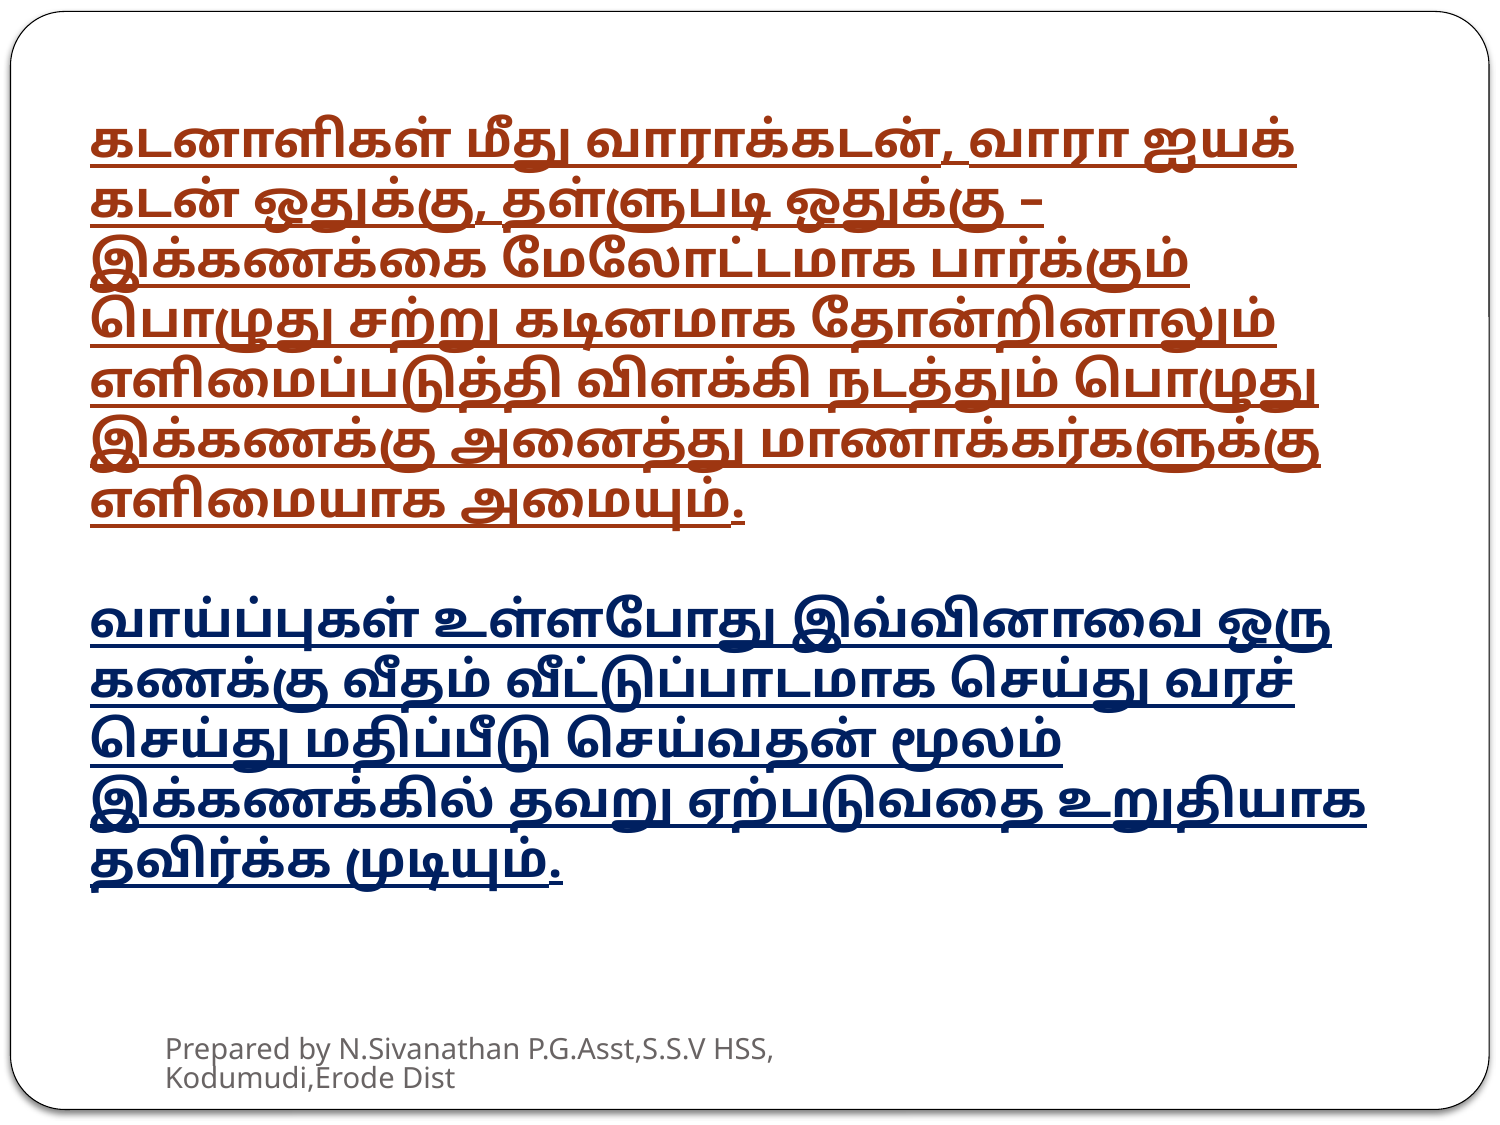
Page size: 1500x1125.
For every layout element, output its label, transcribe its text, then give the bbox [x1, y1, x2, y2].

text_box கடனாளிகள் மீது வாராக்கடன், வாரா ஐயக் கடன் ஒதுக்கு, தள்ளுபடி ஒதுக்கு – இக்கணக்கை மேலோட்டமாக பார்க்கும் பொழுது சற்று கடினமாக தோன்றினாலும் எளிமைப்படுத்தி விளக்கி நடத்தும் பொழுது இக்கணக்கு அனைத்து மாணாக்கர்களுக்கு எளிமையாக அமையும். வாய்ப்புகள் உள்ளபோது இவ்வினாவை ஒரு கணக்கு வீதம் வீட்டுப்பாடமாக செய்து வரச் செய்து மதிப்பீடு செய்வதன் மூலம் இக்கணக்கில் தவறு ஏற்படுவதை உறுதியாக தவிர்க்க முடியும். [75, 99, 1388, 940]
footer Prepared by N.Sivanathan P.G.Asst,S.S.V HSS,Kodumudi,Erode Dist [150, 1012, 800, 1088]
